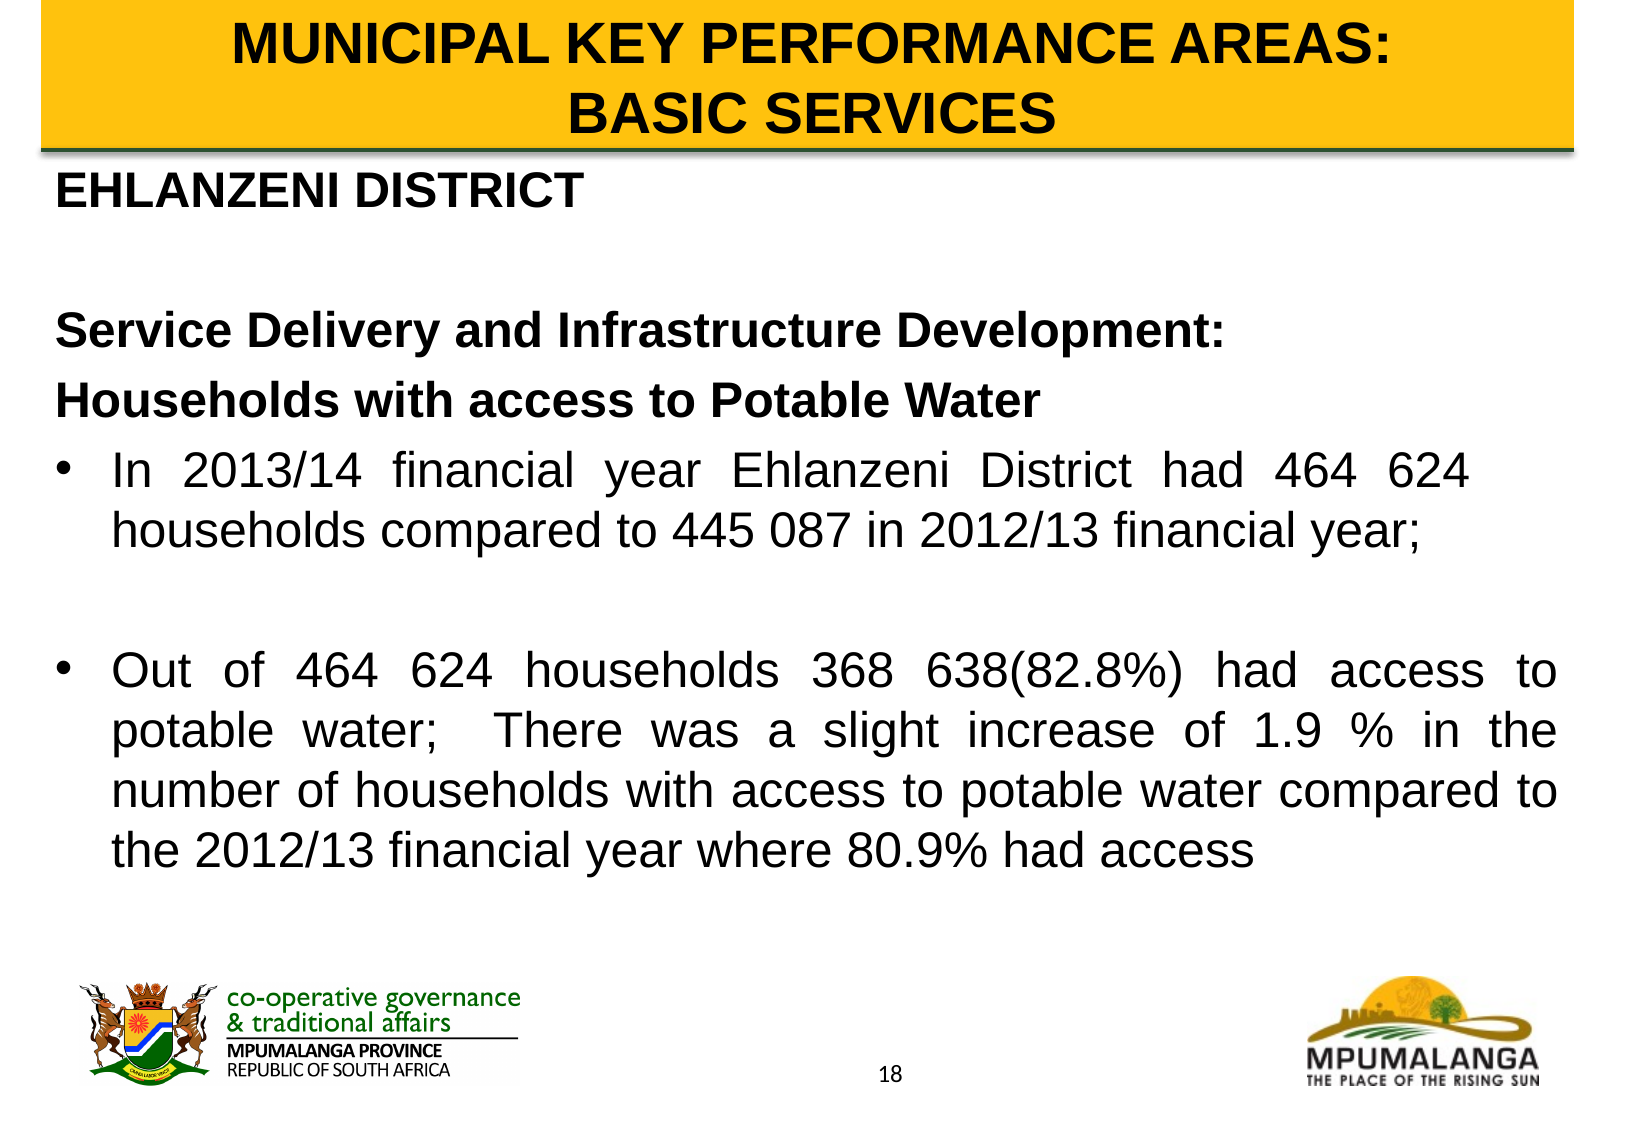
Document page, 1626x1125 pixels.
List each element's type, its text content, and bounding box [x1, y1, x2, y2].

picture [79, 982, 520, 1086]
list EHLANZENI DISTRICT Service Delivery and Infrastructure Development: Households with access to Potable Water In 2013/14 financial year Ehlanzeni District had 464 624 households compared to 445 087 in 2012/13 financial year; Out of 464 624 households 368 638(82.8%) had access to potable water; There was a slight increase of 1.9 % in the number of households with access to potable water compared to the 2012/13 financial year where 80.9% had access [39, 149, 1574, 969]
slide_number 18 [538, 1042, 918, 1103]
title MUNICIPAL KEY PERFORMANCE AREAS: BASIC SERVICES [81, 0, 1544, 149]
picture [1307, 976, 1539, 1086]
